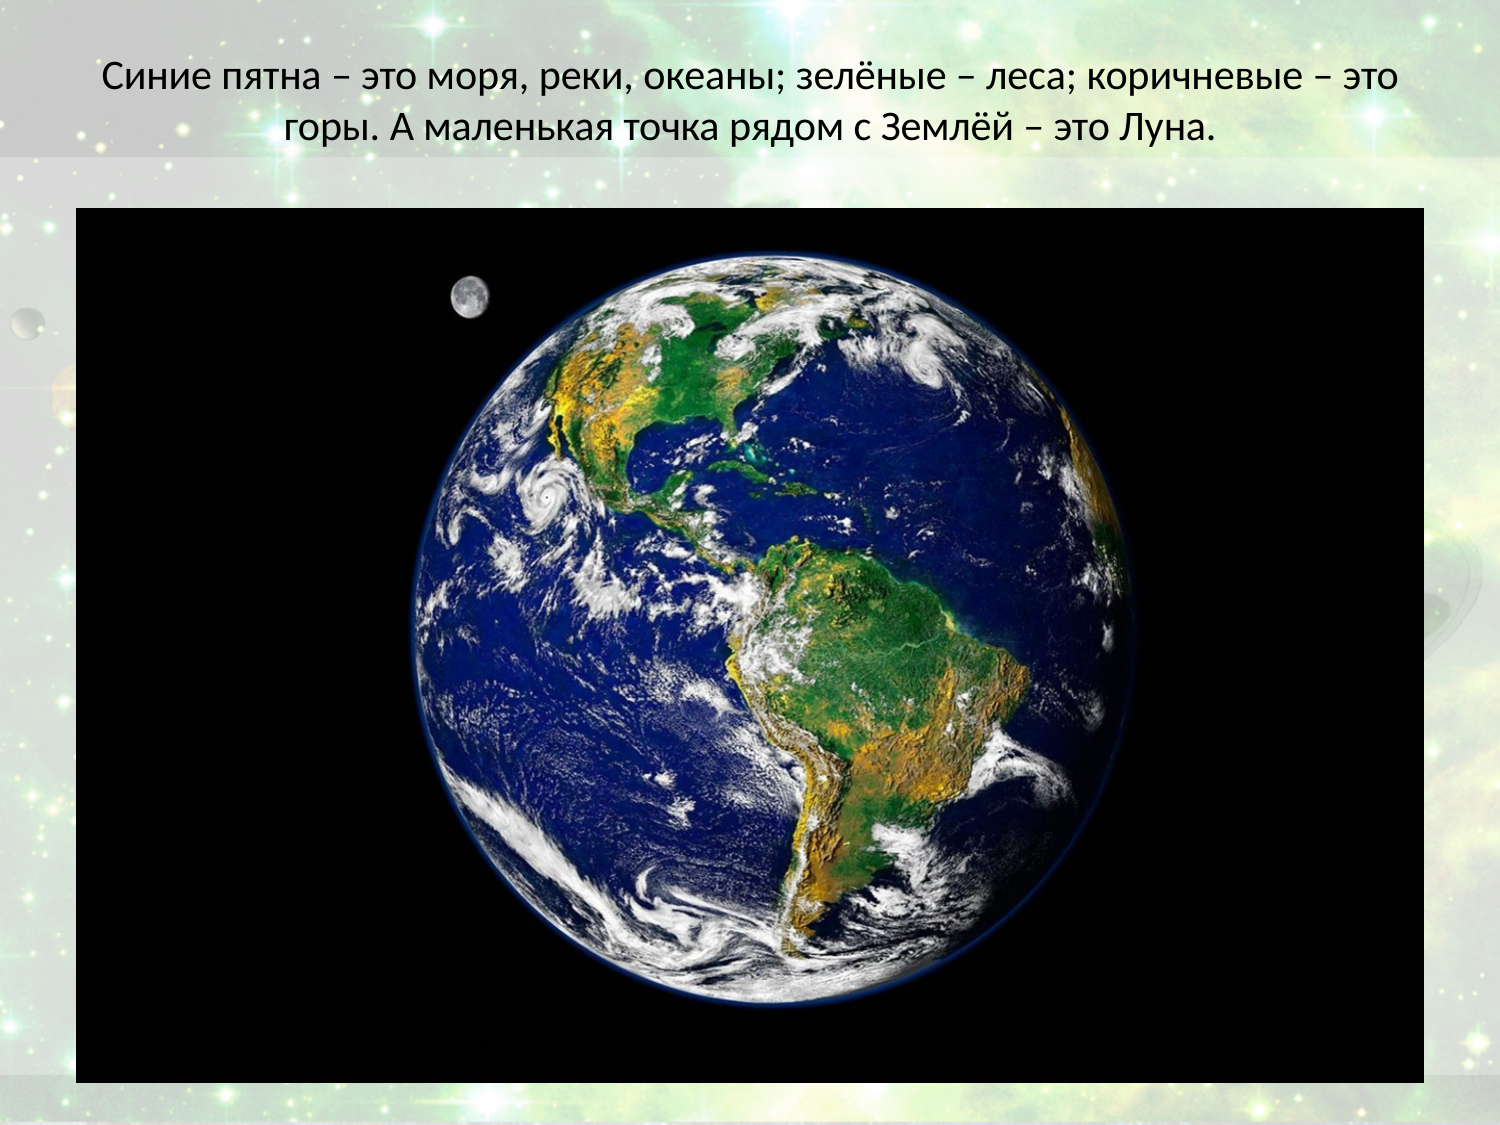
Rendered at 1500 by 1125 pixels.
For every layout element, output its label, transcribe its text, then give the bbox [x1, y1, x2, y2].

picture [0, 0, 1500, 1125]
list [76, 207, 1424, 1083]
title Синие пятна – это моря, реки, океаны; зелёные – леса; коричневые – это горы. А маленькая точка рядом с Землёй – это Луна. [75, 23, 1425, 173]
